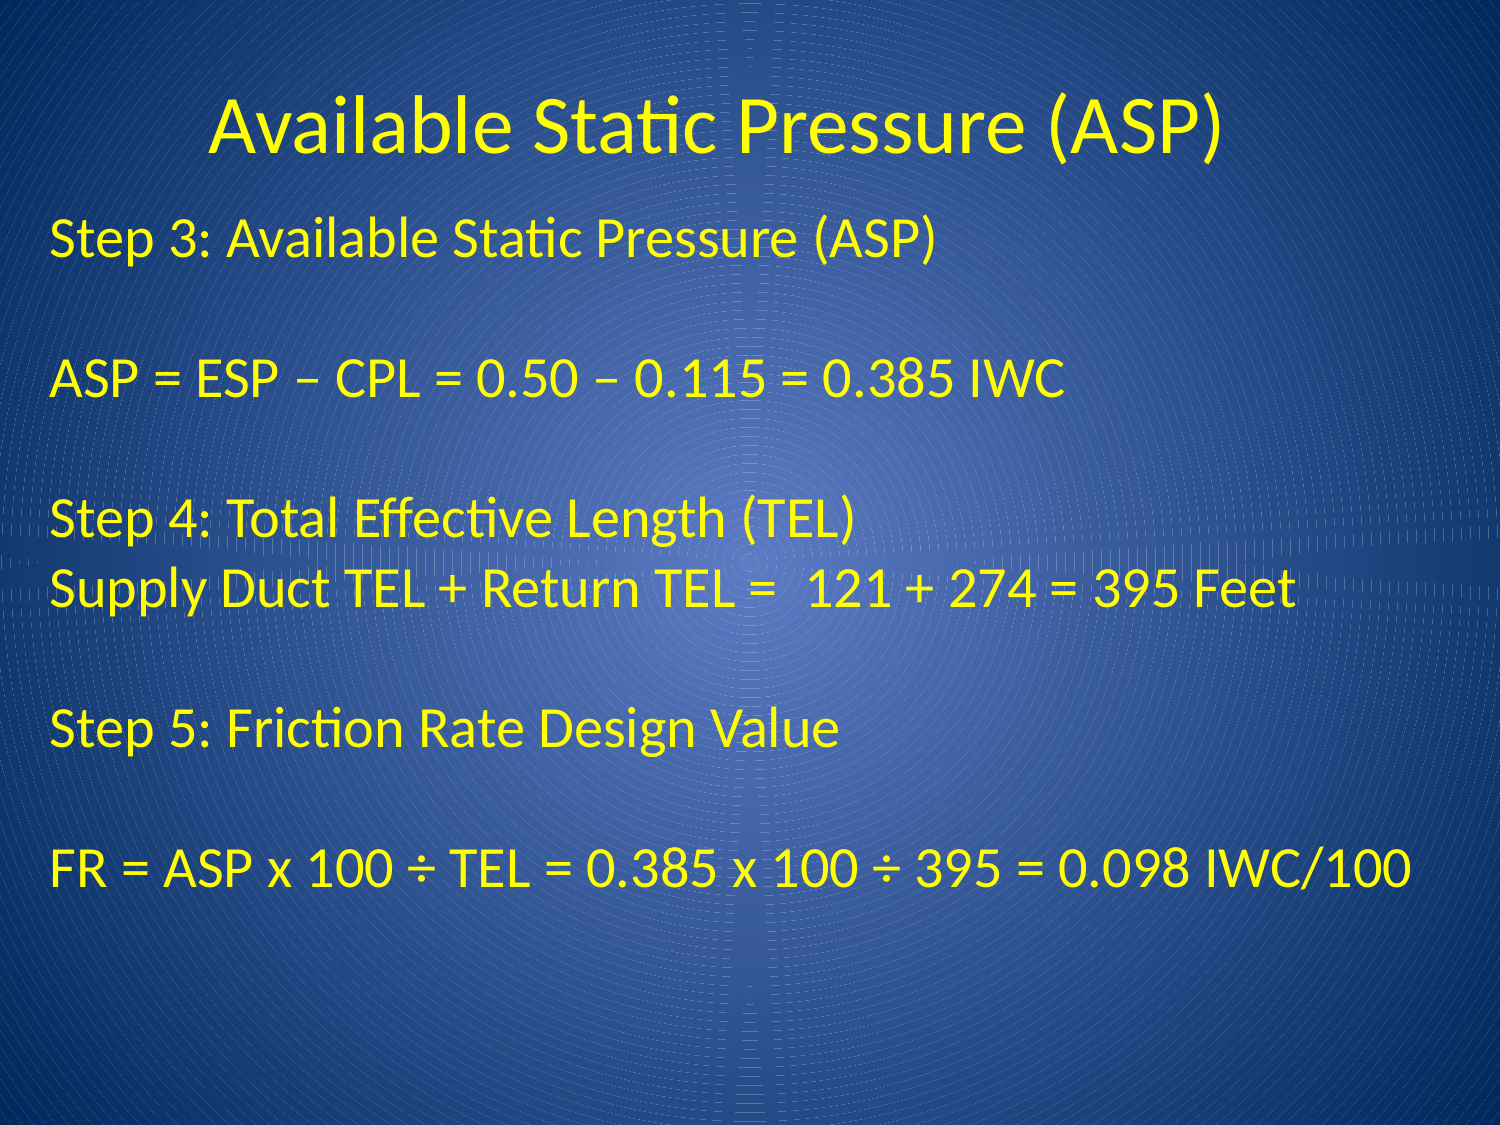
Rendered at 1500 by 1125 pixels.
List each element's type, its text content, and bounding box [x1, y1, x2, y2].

text_box Available Static Pressure (ASP) [193, 62, 1242, 178]
text_box Step 3: Available Static Pressure (ASP) ASP = ESP – CPL = 0.50 – 0.115 = 0.385 IWC Step 4: Total Effective Length (TEL) Supply Duct TEL + Return TEL = 121 + 274 = 395 Feet Step 5: Friction Rate Design Value FR = ASP x 100 ÷ TEL = 0.385 x 100 ÷ 395 = 0.098 IWC/100 [34, 191, 1475, 1047]
